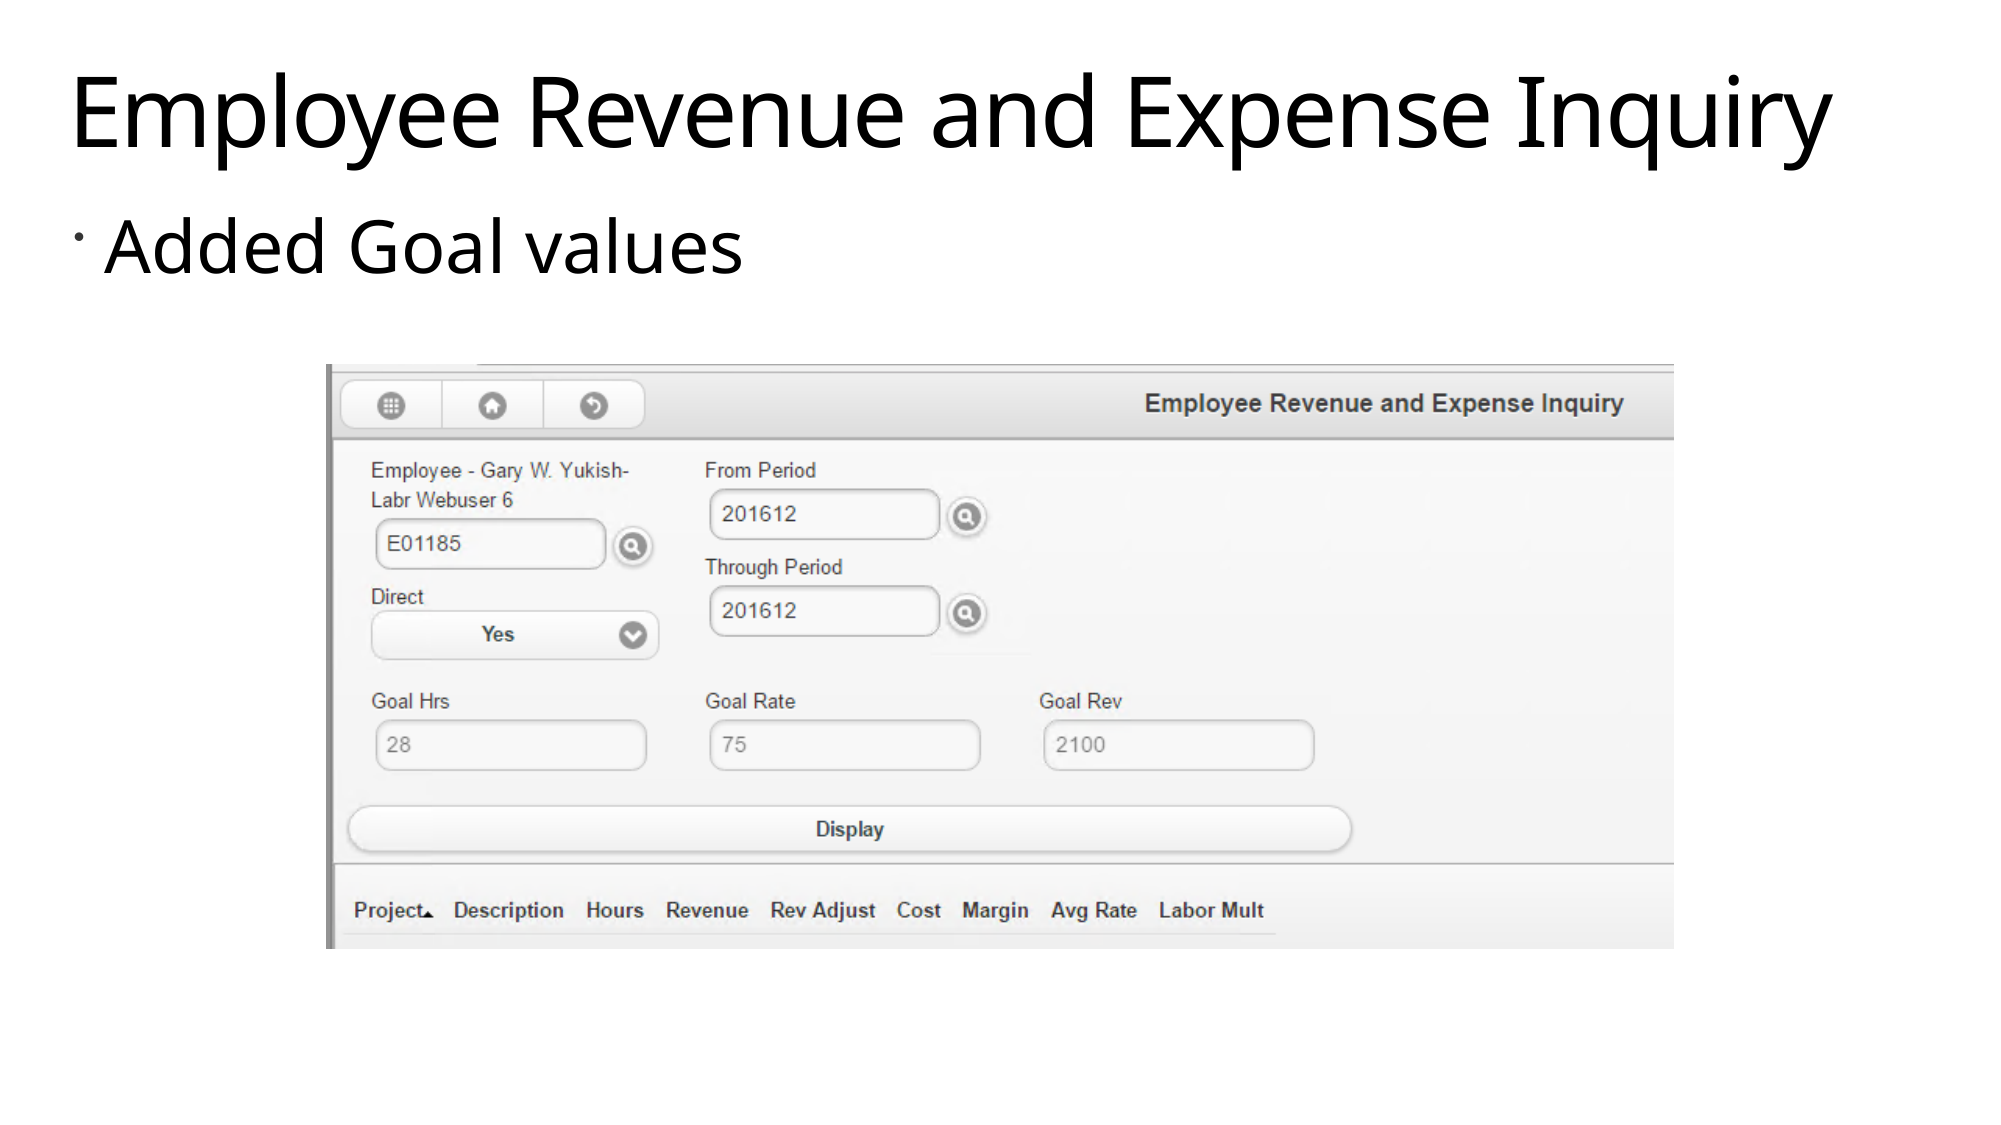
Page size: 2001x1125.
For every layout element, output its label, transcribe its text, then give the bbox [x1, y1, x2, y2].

list Added Goal values [44, 194, 1957, 567]
picture [326, 364, 1674, 950]
title Employee Revenue and Expense Inquiry [44, 47, 1957, 194]
